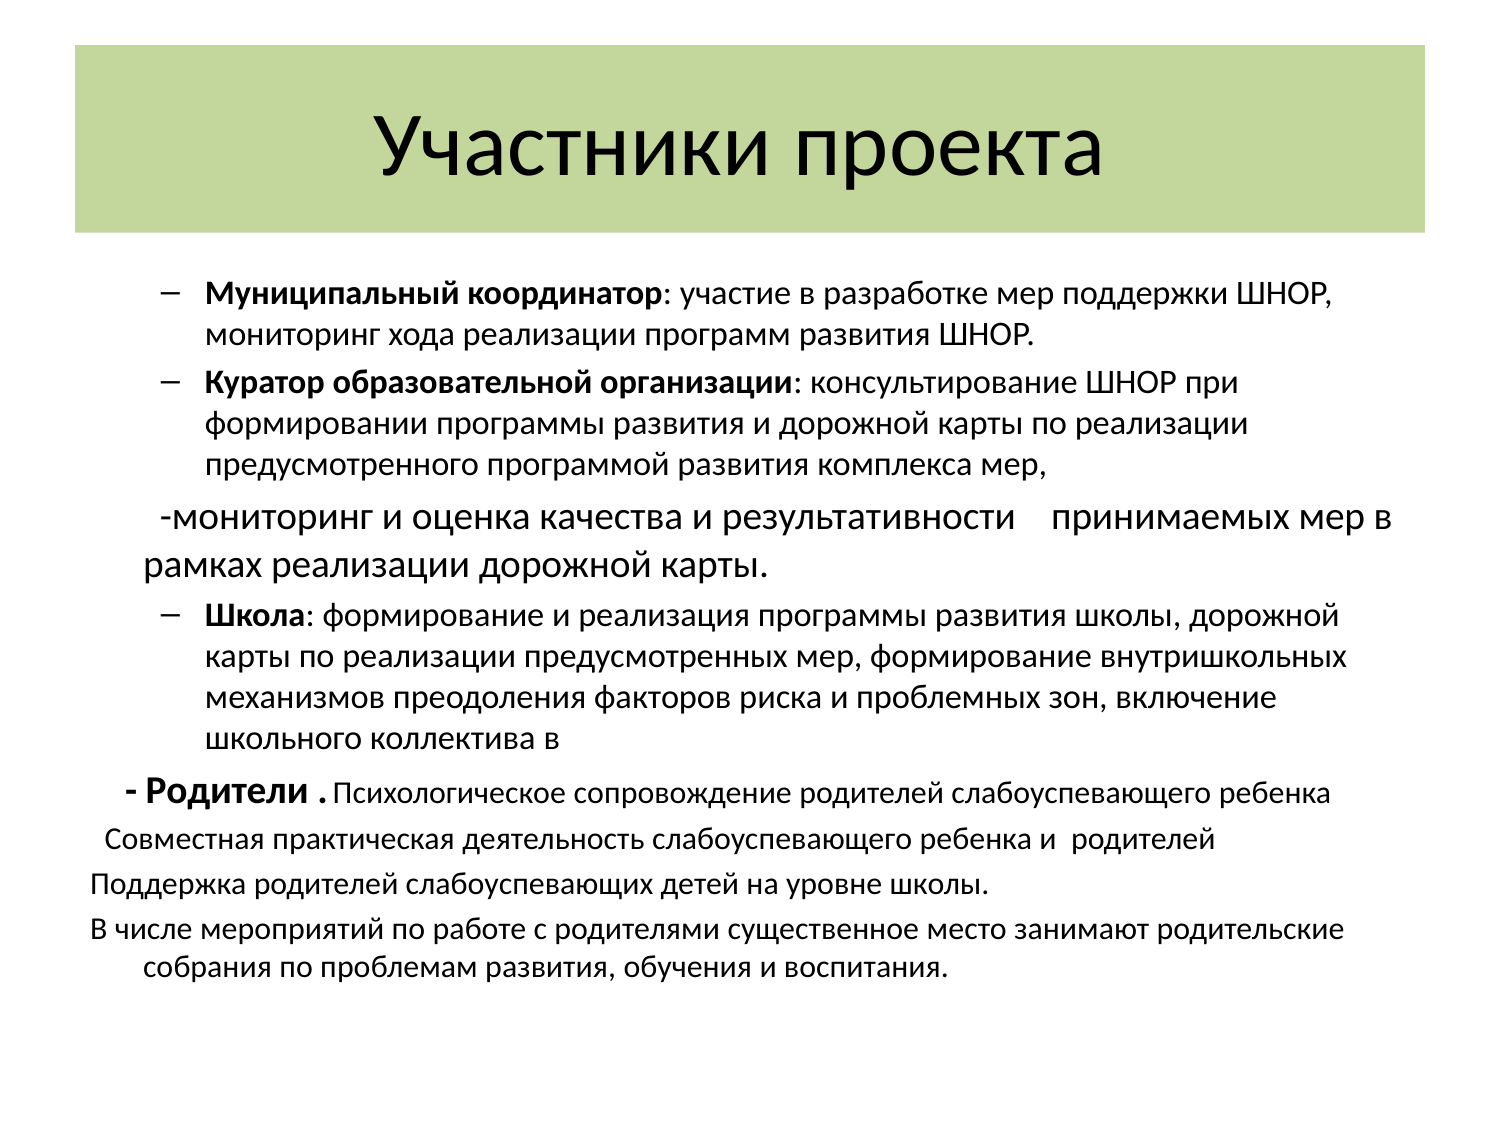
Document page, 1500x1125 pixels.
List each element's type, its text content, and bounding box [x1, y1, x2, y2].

title Участники проекта [75, 45, 1425, 233]
list Муниципальный координатор: участие в разработке мер поддержки ШНОР, мониторинг хода реализации программ развития ШНОР. Куратор образовательной организации: консультирование ШНОР при формировании программы развития и дорожной карты по реализации предусмотренного программой развития комплекса мер, -мониторинг и оценка качества и результативности принимаемых мер в рамках реализации дорожной карты. Школа: формирование и реализация программы развития школы, дорожной карты по реализации предусмотренных мер, формирование внутришкольных механизмов преодоления факторов риска и проблемных зон, включение школьного коллектива в - Родители . Психологическое сопровождение родителей слабоуспевающего ребенка Совместная практическая деятельность слабоуспевающего ребенка и родителей Поддержка родителей слабоуспевающих детей на уровне школы. В числе мероприятий по работе с родителями существенное место занимают родительские собрания по проблемам развития, обучения и воспитания. [75, 262, 1425, 1005]
